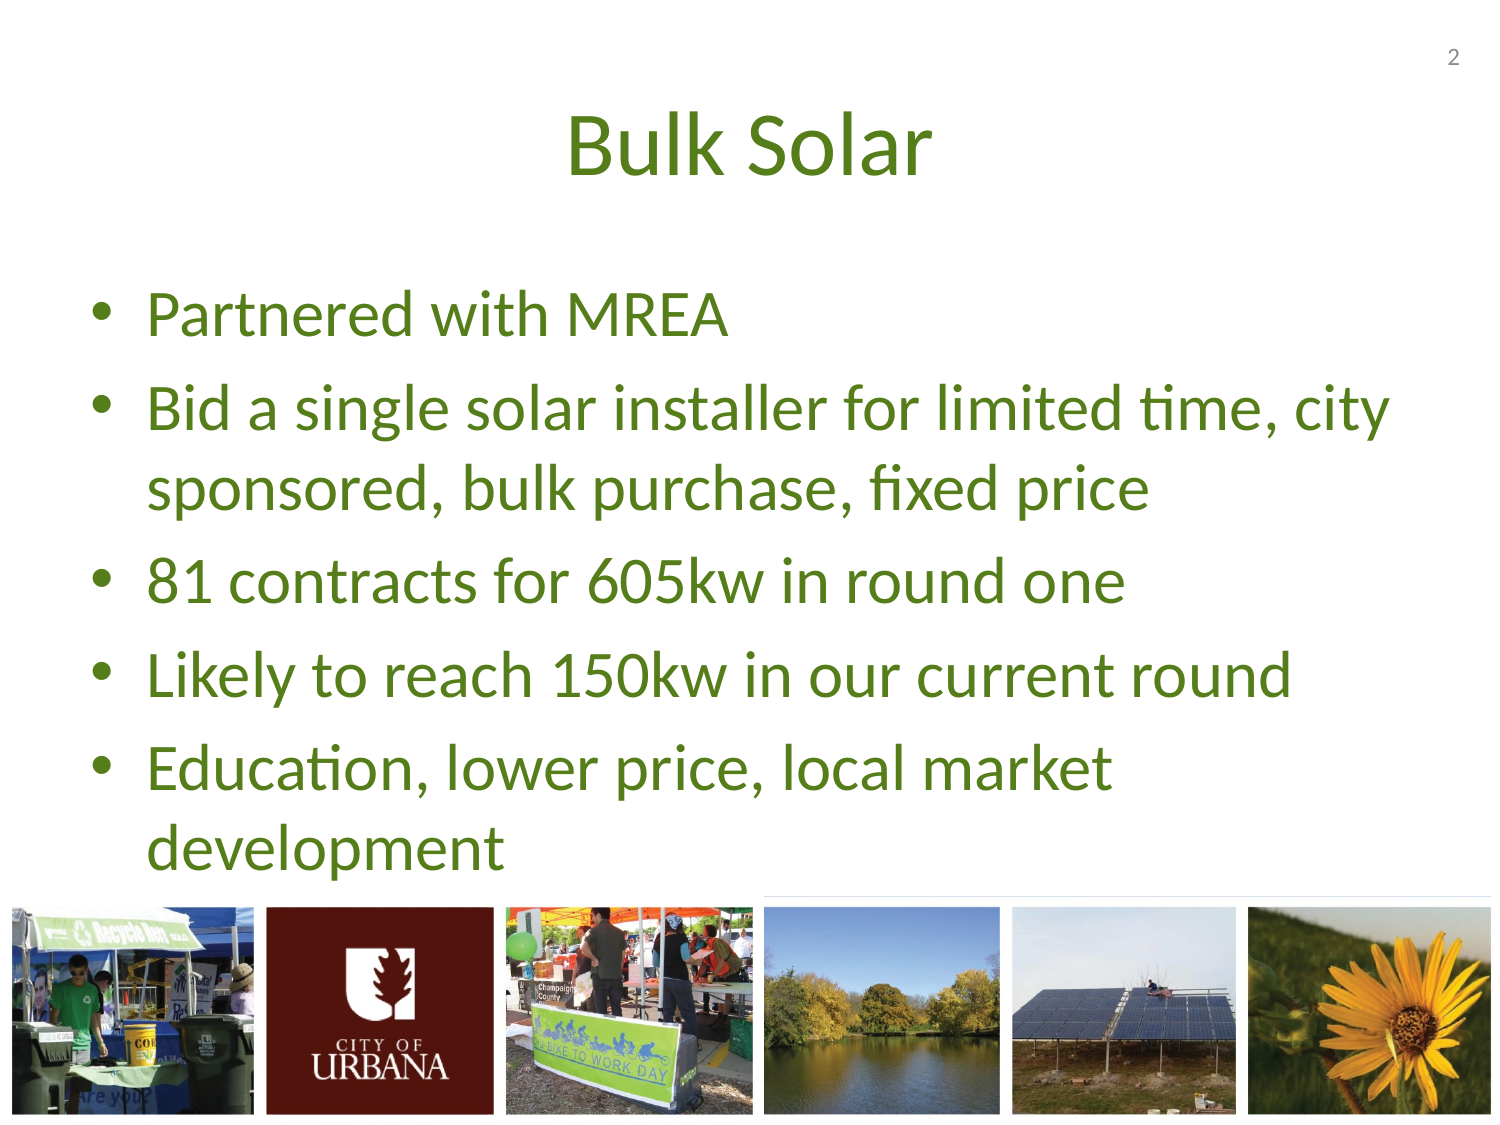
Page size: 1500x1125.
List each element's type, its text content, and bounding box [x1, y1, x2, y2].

title Bulk Solar [75, 45, 1425, 233]
slide_number 2 [1074, 1042, 1425, 1103]
picture [0, 896, 1500, 1125]
list Partnered with MREA Bid a single solar installer for limited time, city sponsored, bulk purchase, fixed price 81 contracts for 605kw in round one Likely to reach 150kw in our current round Education, lower price, local market development [75, 262, 1425, 897]
